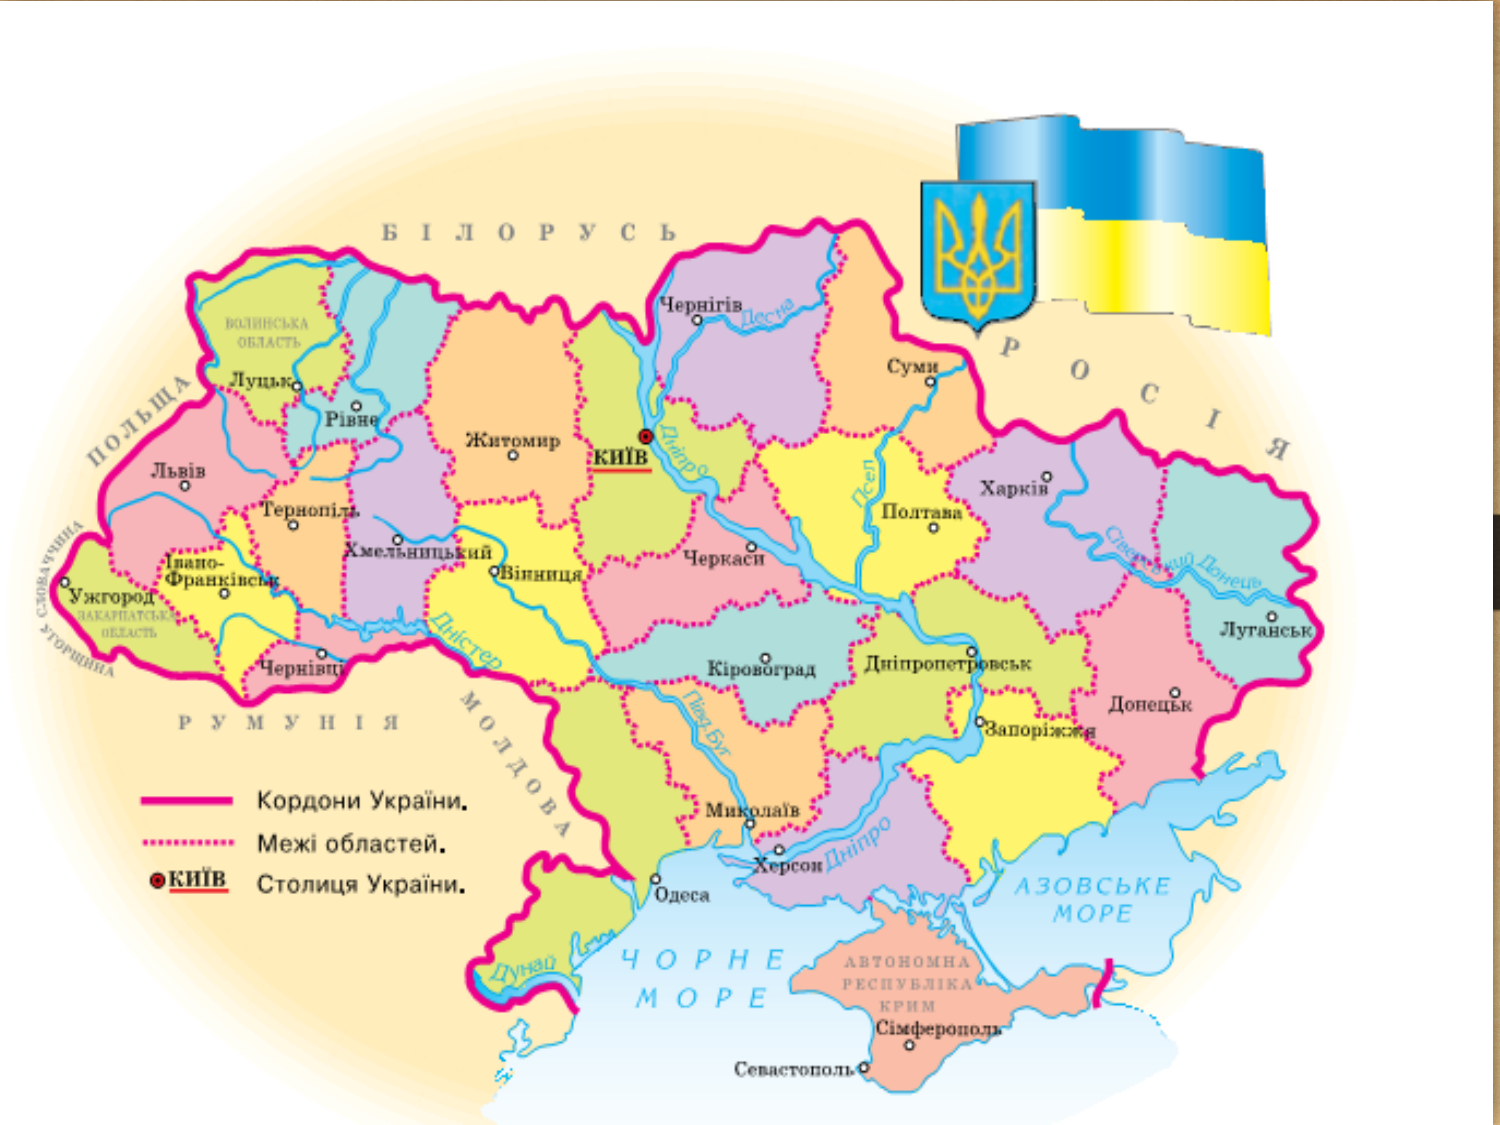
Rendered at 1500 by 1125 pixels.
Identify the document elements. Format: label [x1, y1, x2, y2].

list [0, 1, 1493, 1125]
picture [0, 0, 1500, 1125]
